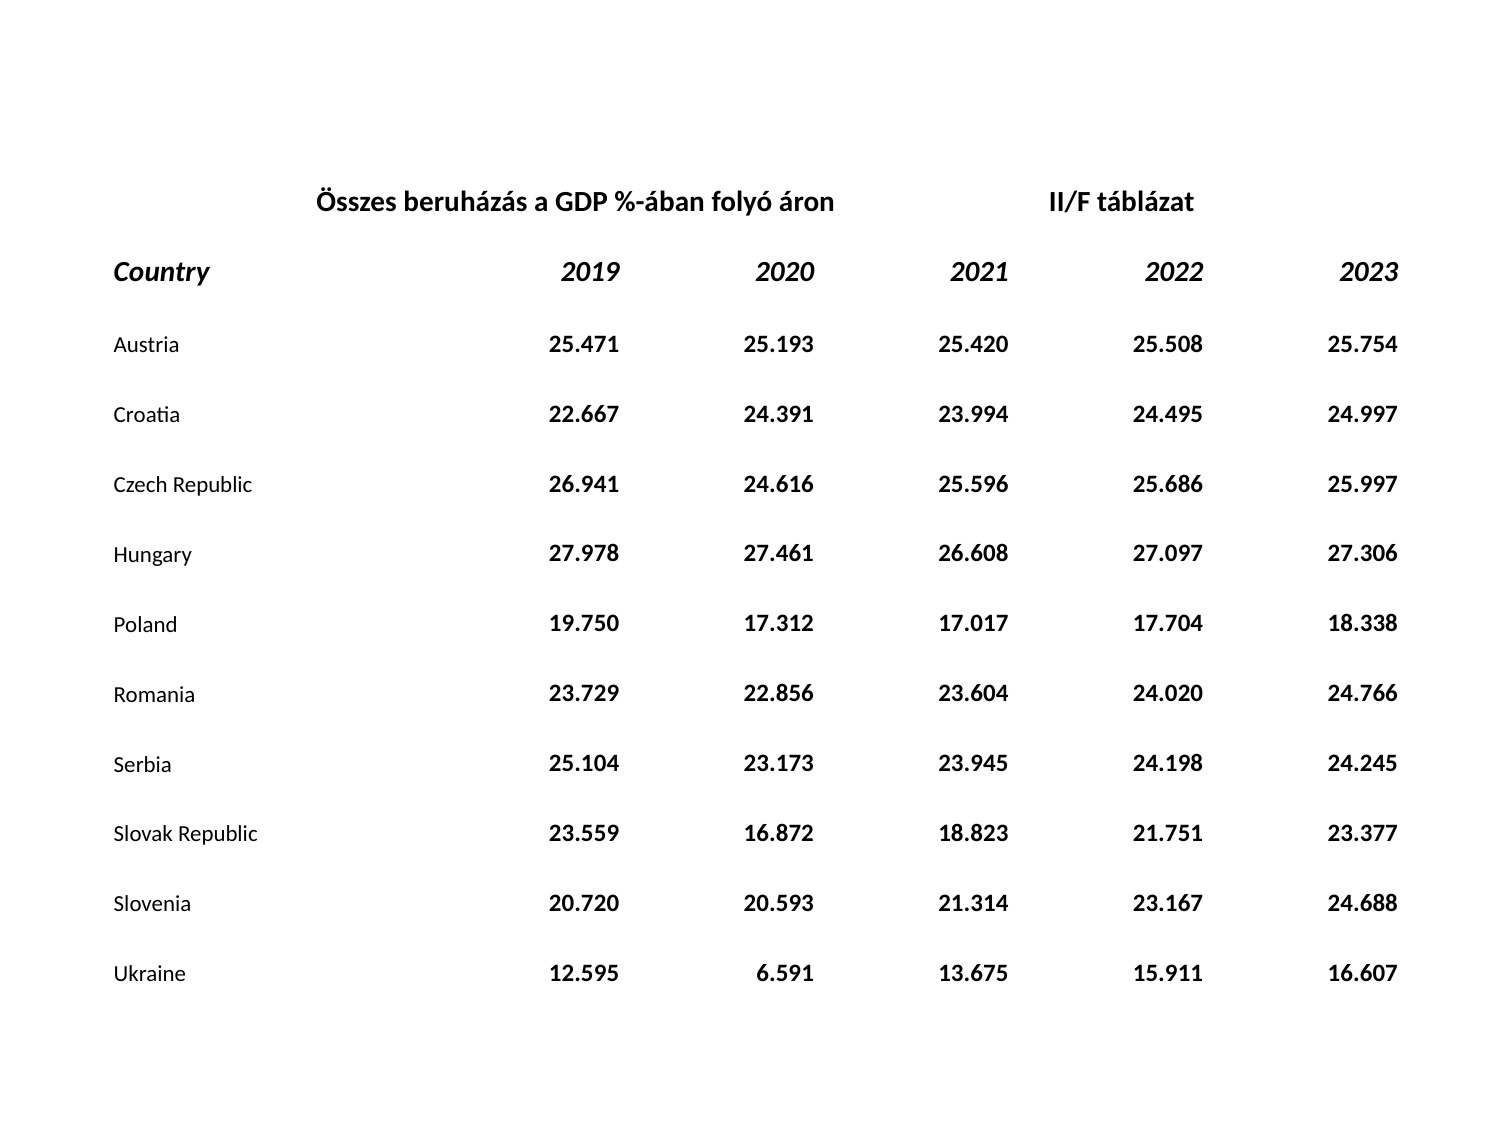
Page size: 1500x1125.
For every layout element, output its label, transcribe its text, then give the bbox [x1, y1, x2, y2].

table_cell Poland [112, 568, 426, 638]
table_cell 24.997 [1205, 359, 1400, 429]
table_cell 24.198 [1010, 708, 1205, 778]
table_cell 18.823 [816, 778, 1010, 848]
table_cell 24.020 [1010, 638, 1205, 708]
table_cell 25.997 [1205, 429, 1400, 498]
table_cell 13.675 [816, 918, 1010, 987]
table_cell Serbia [112, 708, 426, 778]
table_cell 24.245 [1205, 708, 1400, 778]
table_cell 23.604 [816, 638, 1010, 708]
table_cell 17.017 [816, 568, 1010, 638]
table_cell Country [112, 219, 426, 289]
table_cell 25.471 [426, 289, 621, 359]
table_cell 15.911 [1010, 918, 1205, 987]
table_cell 20.593 [621, 848, 816, 918]
table_cell 25.104 [426, 708, 621, 778]
table_cell 23.994 [816, 359, 1010, 429]
table_cell 21.314 [816, 848, 1010, 918]
table_cell 27.097 [1010, 498, 1205, 568]
table_cell 22.856 [621, 638, 816, 708]
table_cell 2019 [426, 219, 621, 289]
table_cell 26.941 [426, 429, 621, 498]
table_cell Czech Republic [112, 429, 426, 498]
table_cell 22.667 [426, 359, 621, 429]
table_cell 23.167 [1010, 848, 1205, 918]
table_header Összes beruházás a GDP %-ában folyó áron II/F táblázat [112, 149, 1400, 219]
table_cell 23.377 [1205, 778, 1400, 848]
table_cell 24.688 [1205, 848, 1400, 918]
table_cell 24.766 [1205, 638, 1400, 708]
table_cell 25.420 [816, 289, 1010, 359]
table_cell Slovenia [112, 848, 426, 918]
table_cell 24.495 [1010, 359, 1205, 429]
table_cell Romania [112, 638, 426, 708]
table_cell 20.720 [426, 848, 621, 918]
table_cell Ukraine [112, 918, 426, 987]
table_cell 27.978 [426, 498, 621, 568]
table_cell 23.559 [426, 778, 621, 848]
table_cell Croatia [112, 359, 426, 429]
table_cell 27.306 [1205, 498, 1400, 568]
table_cell 16.607 [1205, 918, 1400, 987]
table_cell 17.704 [1010, 568, 1205, 638]
table_cell 25.508 [1010, 289, 1205, 359]
table_cell 21.751 [1010, 778, 1205, 848]
table_cell 6.591 [621, 918, 816, 987]
table_cell 27.461 [621, 498, 816, 568]
table_cell 2022 [1010, 219, 1205, 289]
table_cell 25.754 [1205, 289, 1400, 359]
table_cell 23.945 [816, 708, 1010, 778]
table_cell 26.608 [816, 498, 1010, 568]
table_cell 24.616 [621, 429, 816, 498]
table_cell 2021 [816, 219, 1010, 289]
table_cell 17.312 [621, 568, 816, 638]
table_cell 12.595 [426, 918, 621, 987]
table_cell 23.173 [621, 708, 816, 778]
table_cell 16.872 [621, 778, 816, 848]
table_cell 25.596 [816, 429, 1010, 498]
table_cell 18.338 [1205, 568, 1400, 638]
table_cell 25.193 [621, 289, 816, 359]
table_cell Austria [112, 289, 426, 359]
table_cell 2020 [621, 219, 816, 289]
table_cell 23.729 [426, 638, 621, 708]
table_cell 24.391 [621, 359, 816, 429]
table_cell 2023 [1205, 219, 1400, 289]
table_cell Hungary [112, 498, 426, 568]
table_cell Slovak Republic [112, 778, 426, 848]
table_cell 19.750 [426, 568, 621, 638]
table_cell 25.686 [1010, 429, 1205, 498]
